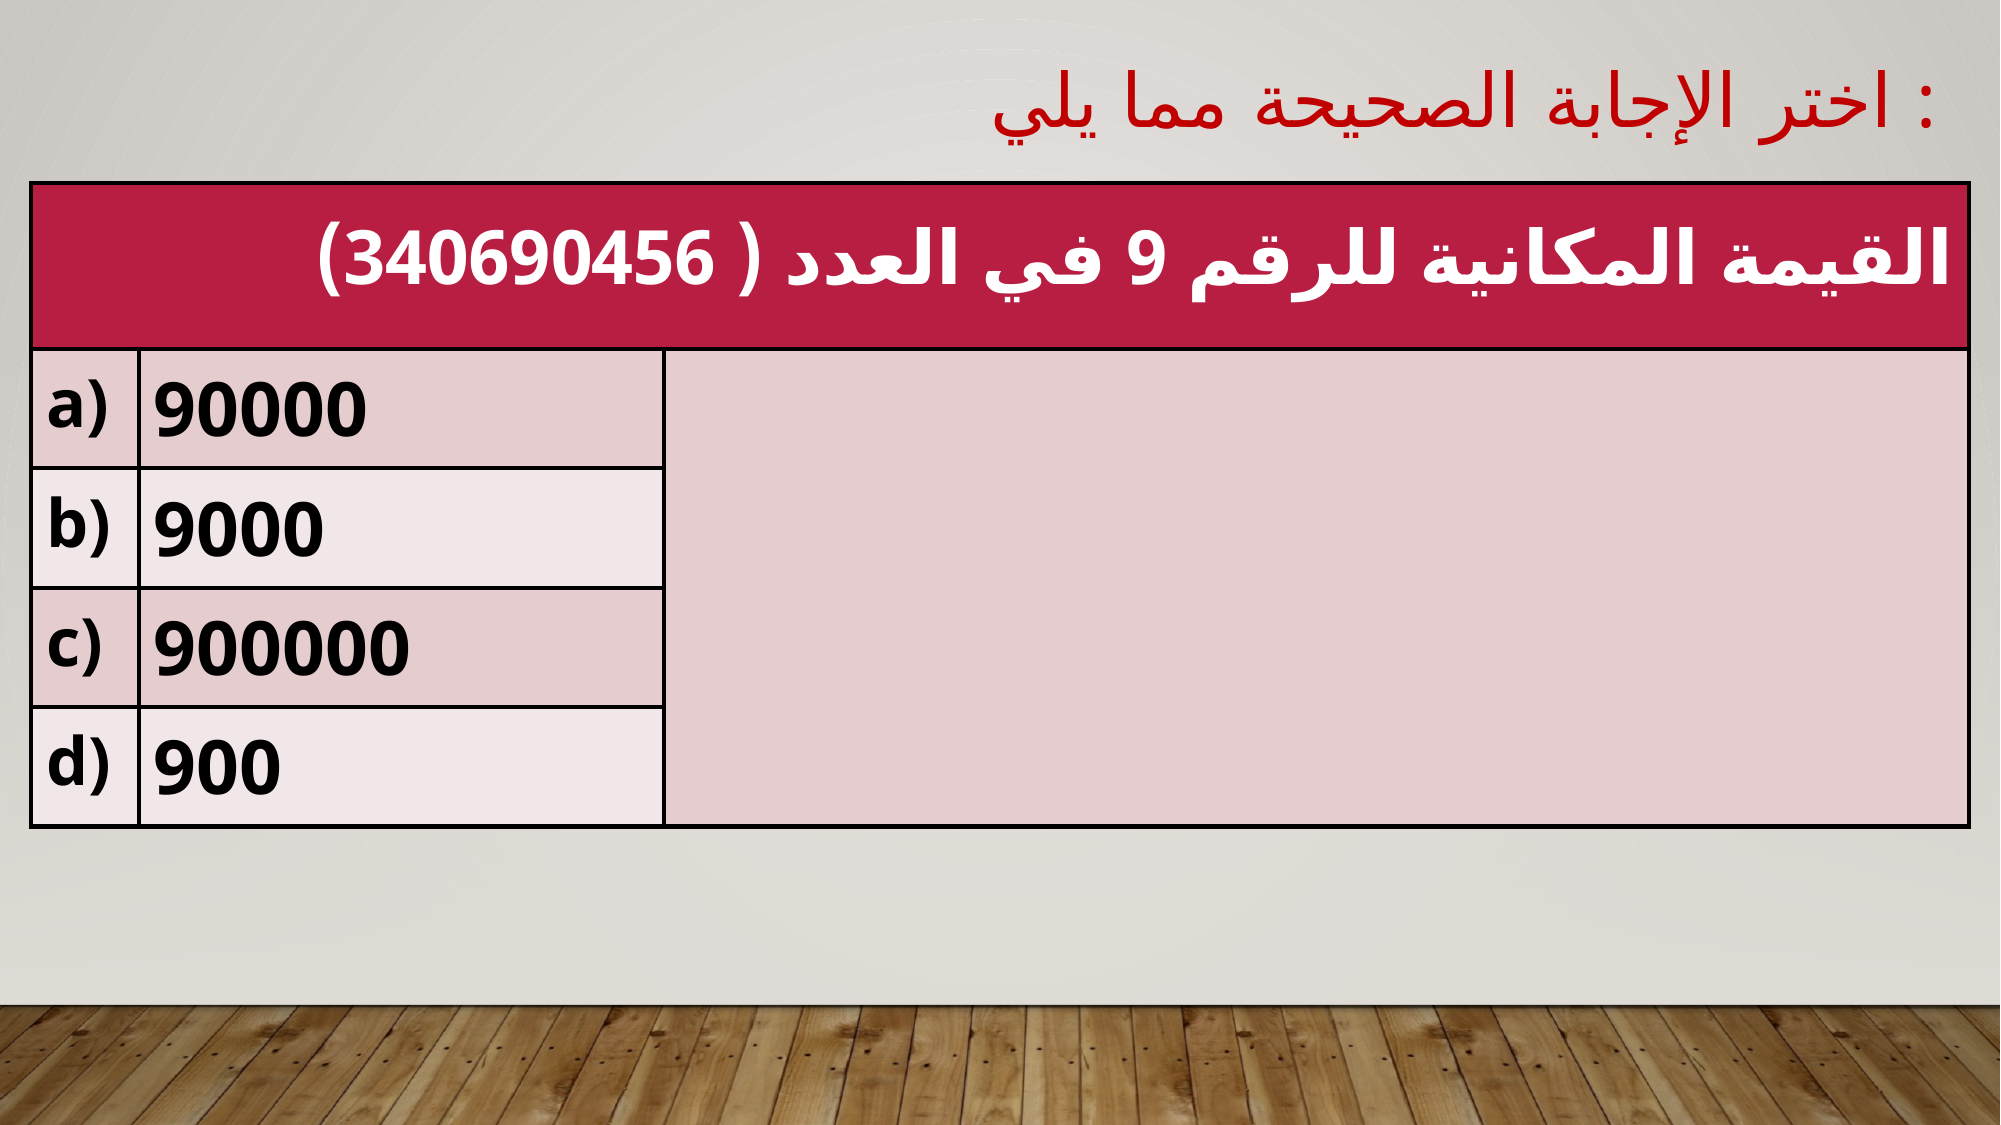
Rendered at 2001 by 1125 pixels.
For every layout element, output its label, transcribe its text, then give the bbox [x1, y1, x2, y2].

table_cell 9000 [141, 470, 662, 586]
table_cell 900 [141, 709, 662, 824]
table_cell 900000 [141, 590, 662, 705]
table_cell c) [33, 590, 137, 705]
table_cell 90000 [141, 351, 662, 466]
table_cell a) [33, 351, 137, 466]
table_cell [666, 351, 1967, 824]
table_cell b) [33, 470, 137, 586]
table_header القيمة المكانية للرقم 9 في العدد ( 340690456) [33, 185, 1967, 347]
picture [0, 1005, 2000, 1125]
text_box اختر الإجابة الصحيحة مما يلي : [953, 21, 1952, 144]
table_cell d) [33, 709, 137, 824]
